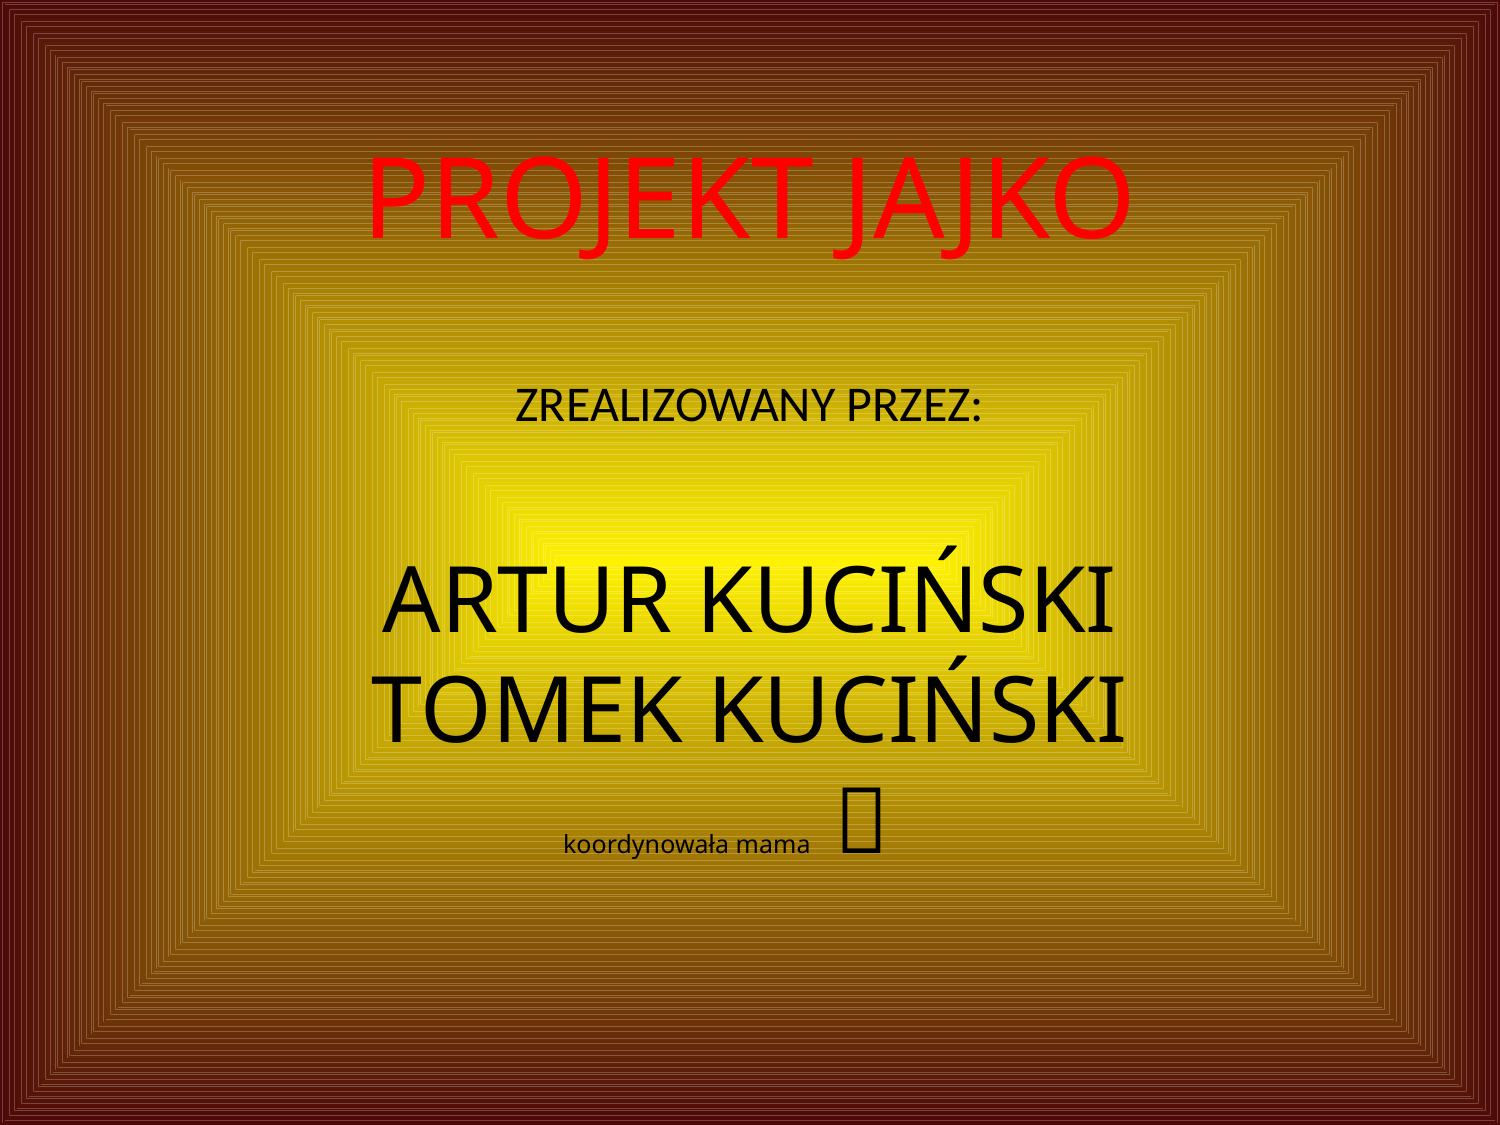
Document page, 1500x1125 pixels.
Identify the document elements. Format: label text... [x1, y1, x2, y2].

title PROJEKT JAJKO ZREALIZOWANY PRZEZ: ARTUR KUCIŃSKI TOMEK KUCIŃSKI koordynowała mama  [75, 45, 1425, 953]
